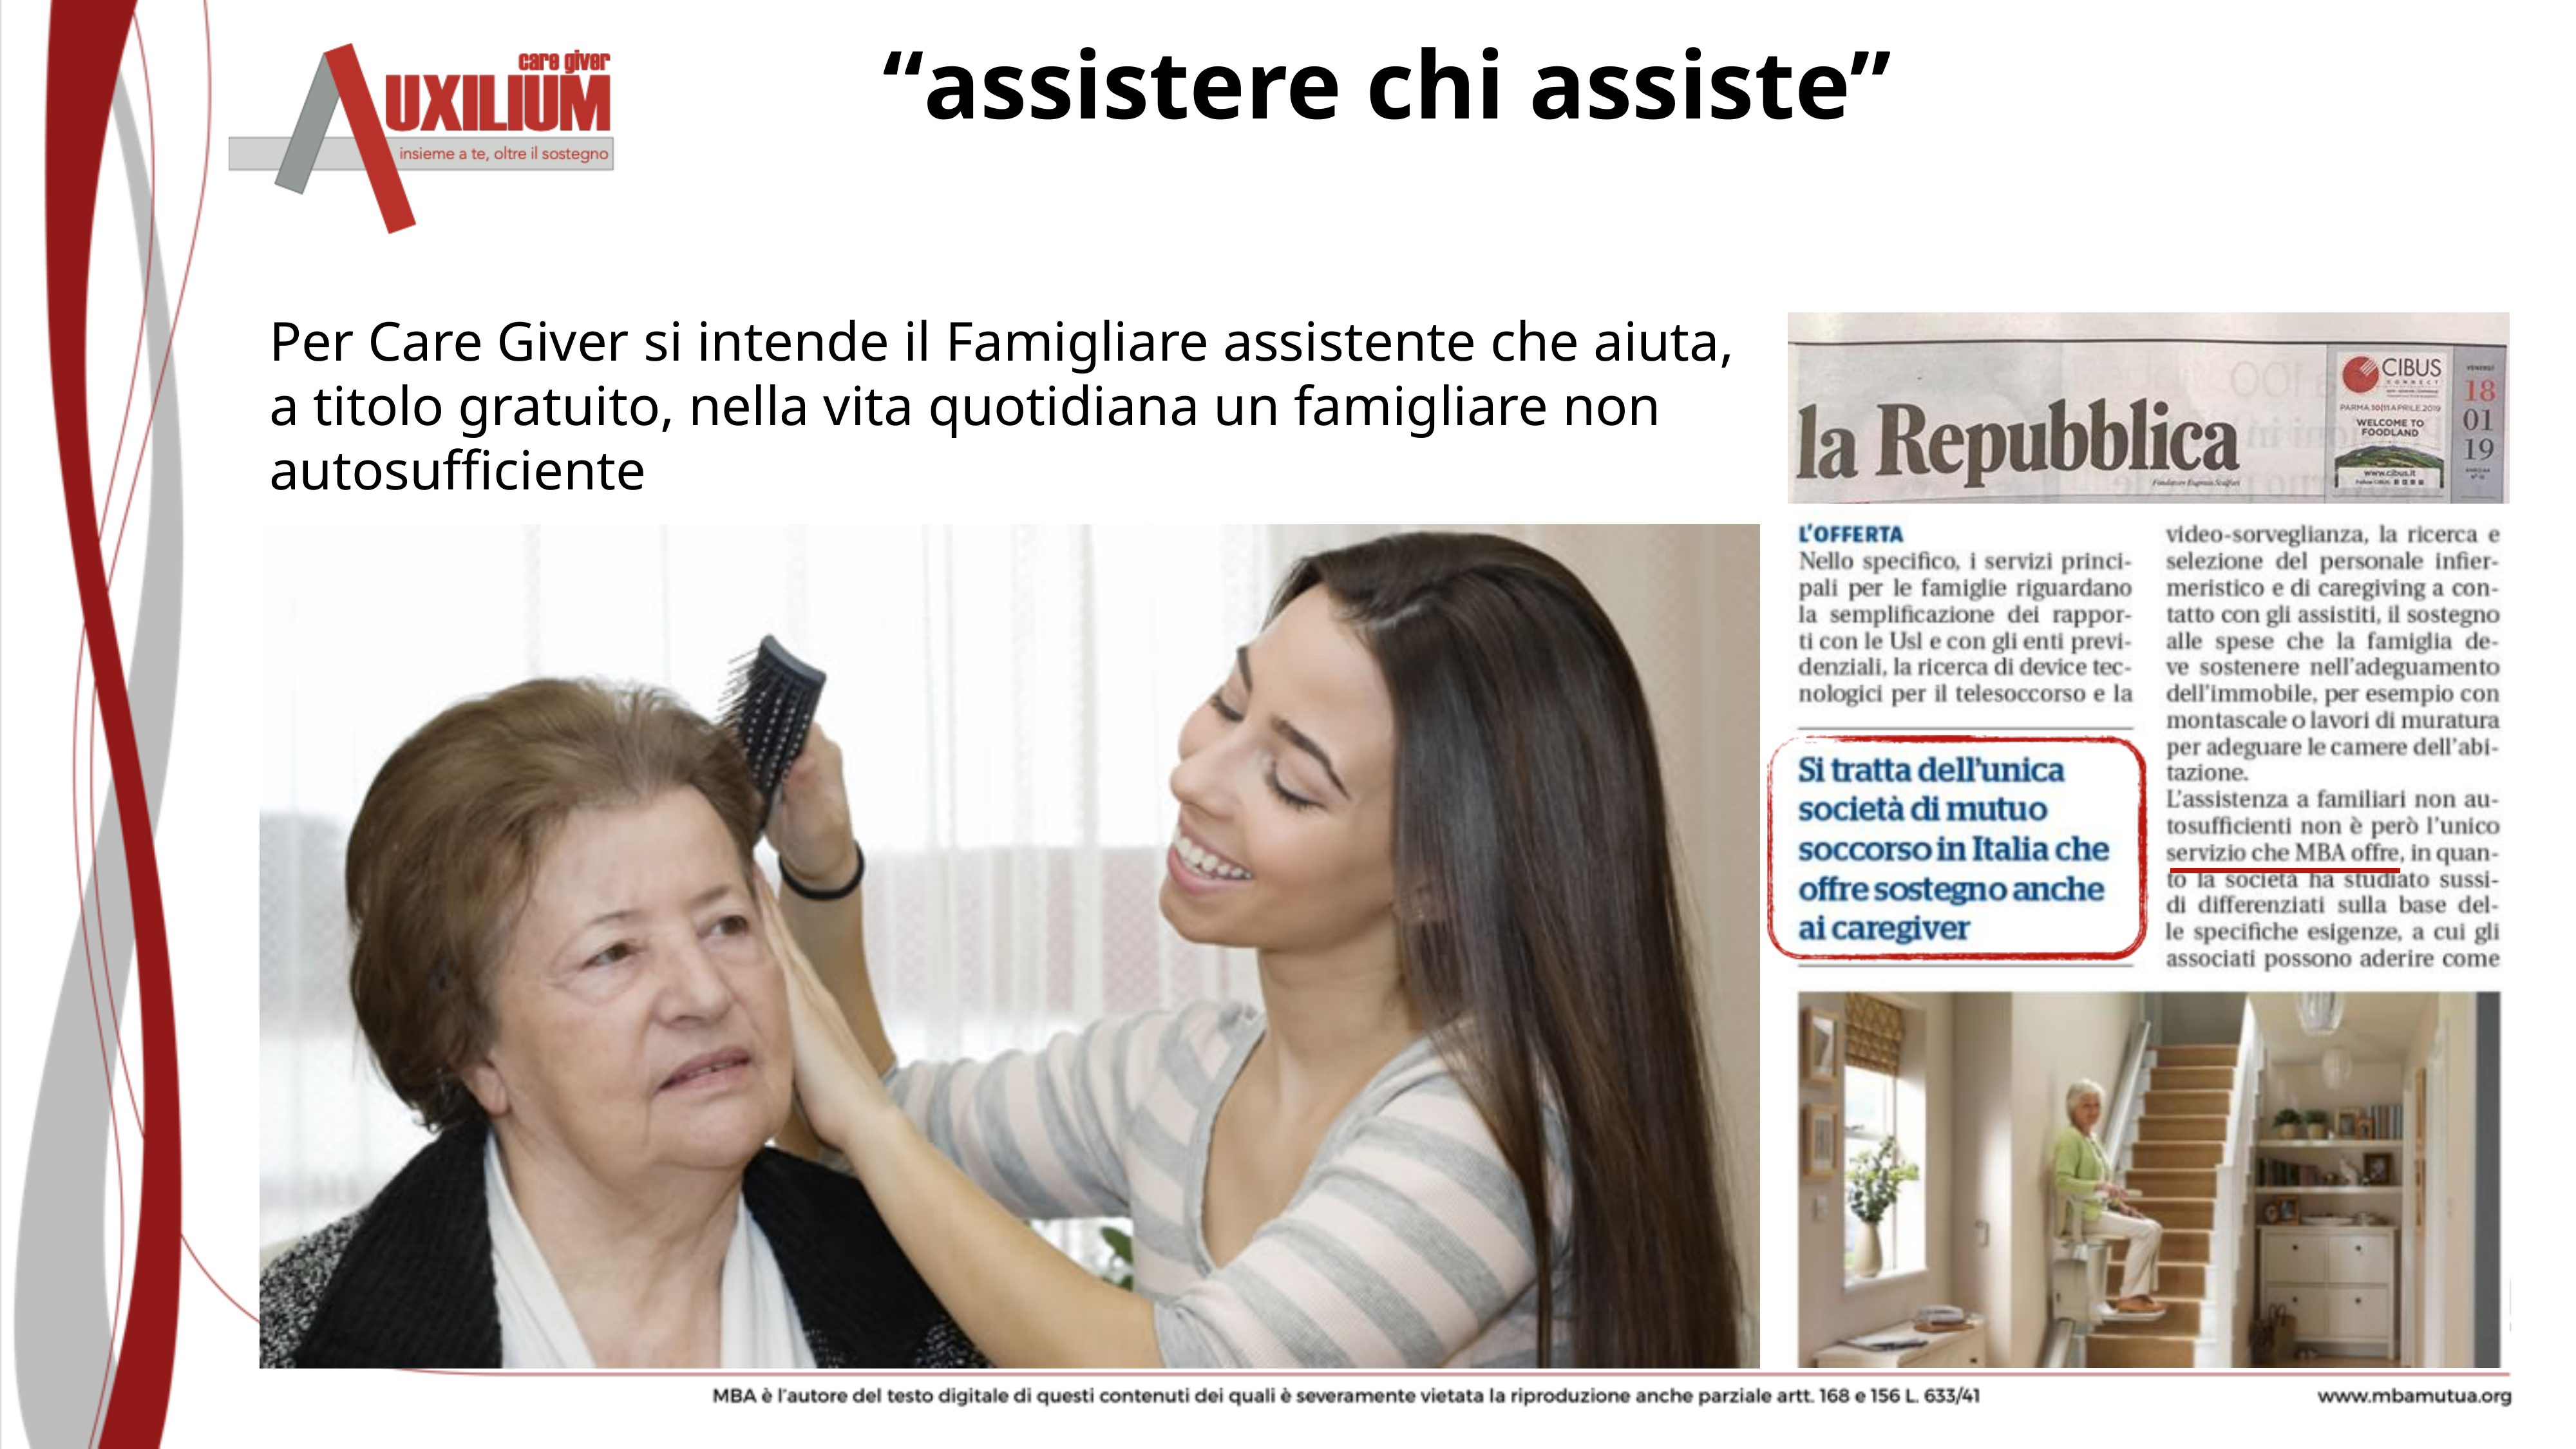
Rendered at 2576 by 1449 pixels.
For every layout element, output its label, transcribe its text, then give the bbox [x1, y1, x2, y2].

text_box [1787, 504, 2510, 1368]
picture [0, 0, 2576, 1449]
text_box Per Care Giver si intende il Famigliare assistente che aiuta, a titolo gratuito, nella vita quotidiana un famigliare non autosufficiente [260, 298, 1759, 510]
text_box “assistere chi assiste” [873, 15, 1902, 147]
